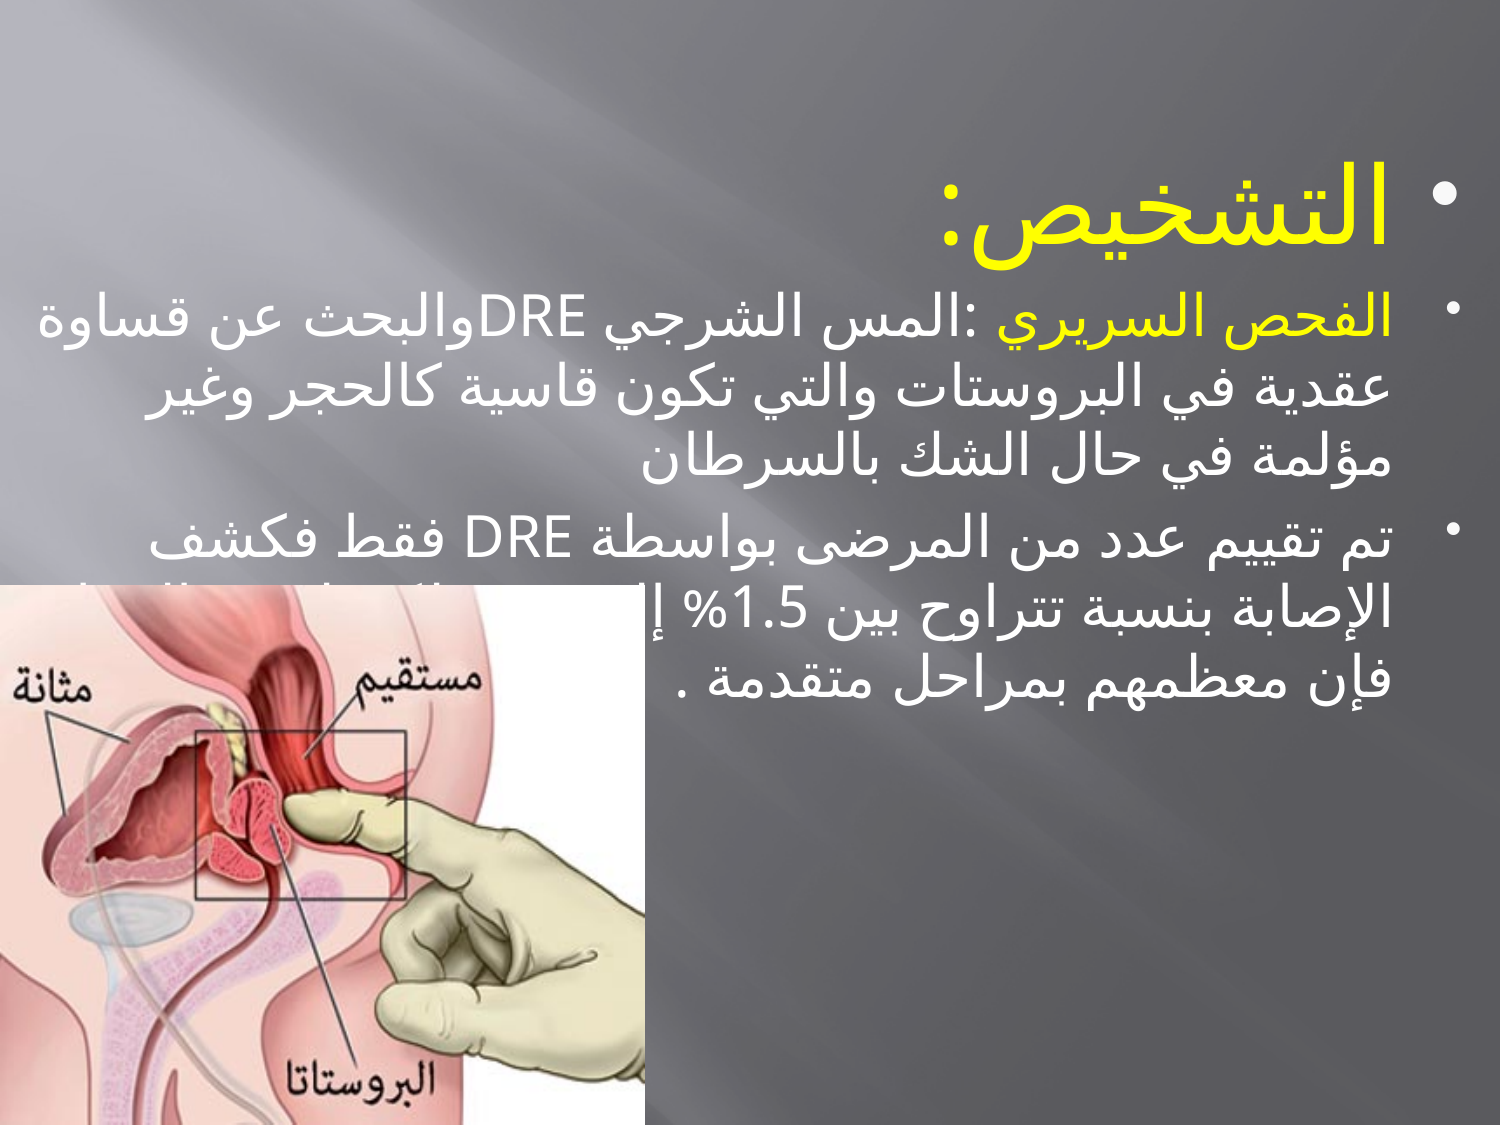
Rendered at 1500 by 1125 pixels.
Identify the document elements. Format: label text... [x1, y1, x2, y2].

picture [0, 585, 645, 1125]
list التشخيص: الفحص السريري :المس الشرجي DREوالبحث عن قساوة عقدية في البروستات والتي تكون قاسية كالحجر وغير مؤلمة في حال الشك بالسرطان تم تقييم عدد من المرضى بواسطة DRE فقط فكشف الإصابة بنسبة تتراوح بين 1.5% إلى 7% ولكن لسوء الحظ فإن معظمهم بمراحل متقدمة . [0, 128, 1500, 1125]
